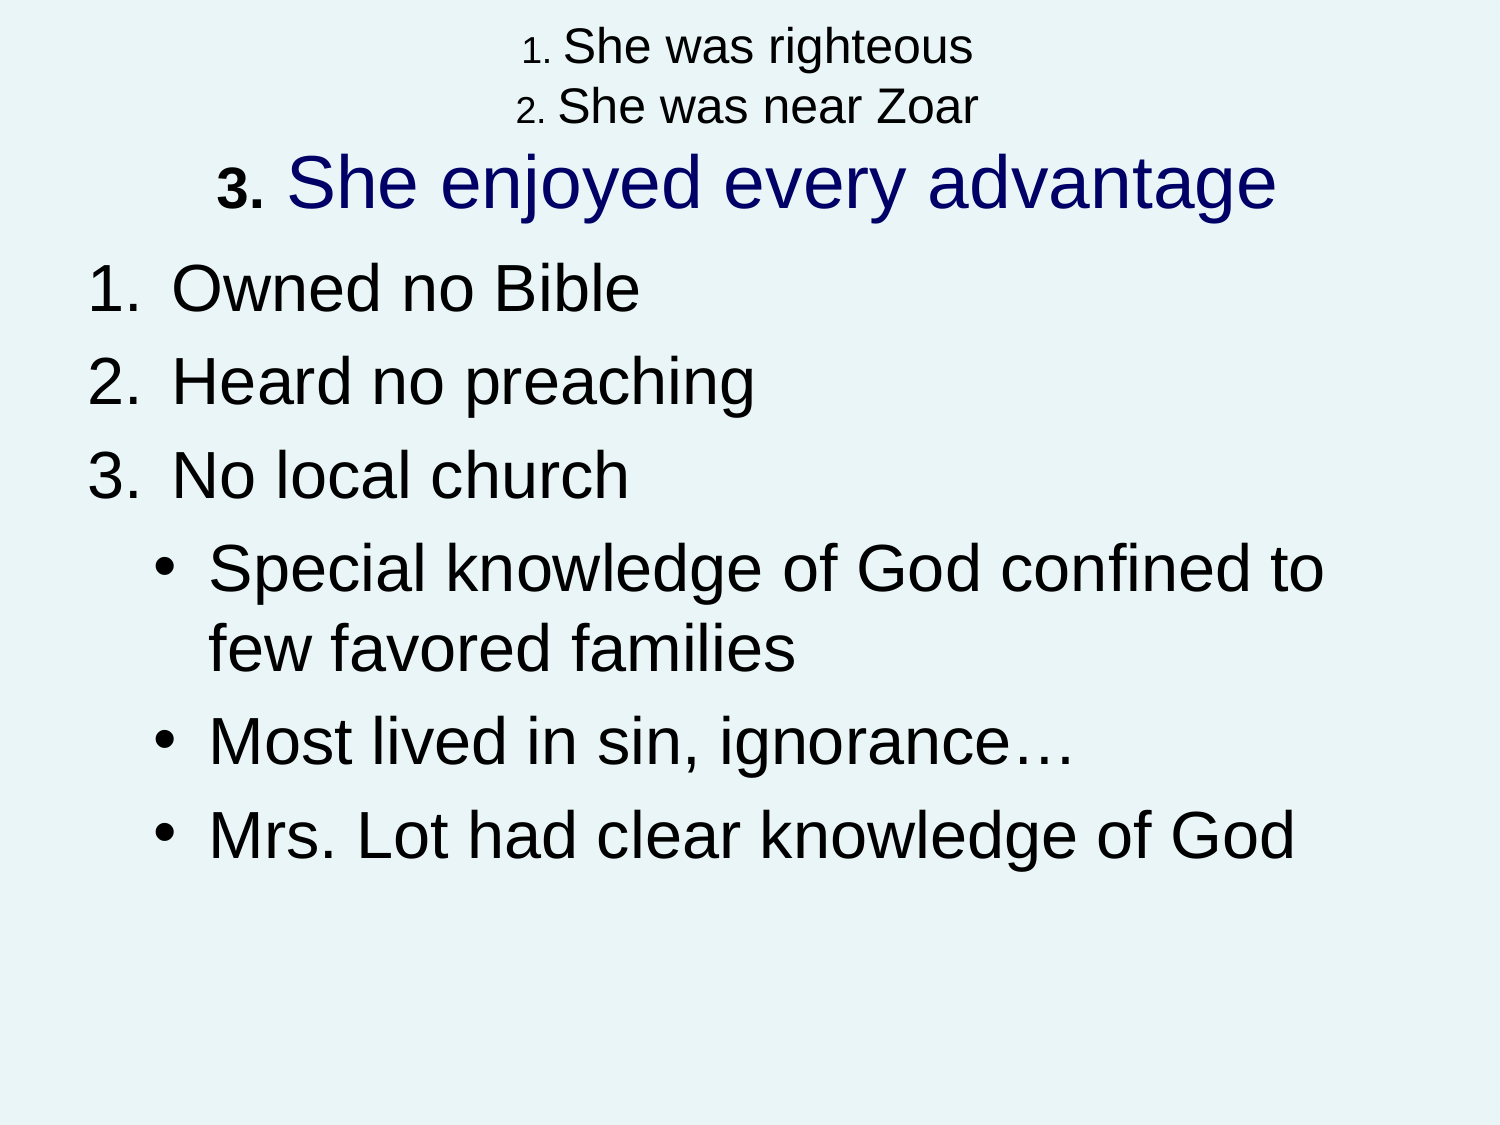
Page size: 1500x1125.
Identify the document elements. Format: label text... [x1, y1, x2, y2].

list Owned no Bible Heard no preaching No local church Special knowledge of God confined to few favored families Most lived in sin, ignorance… Mrs. Lot had clear knowledge of God [72, 237, 1423, 1075]
title 1. She was righteous 2. She was near Zoar 3. She enjoyed every advantage [72, 12, 1423, 225]
